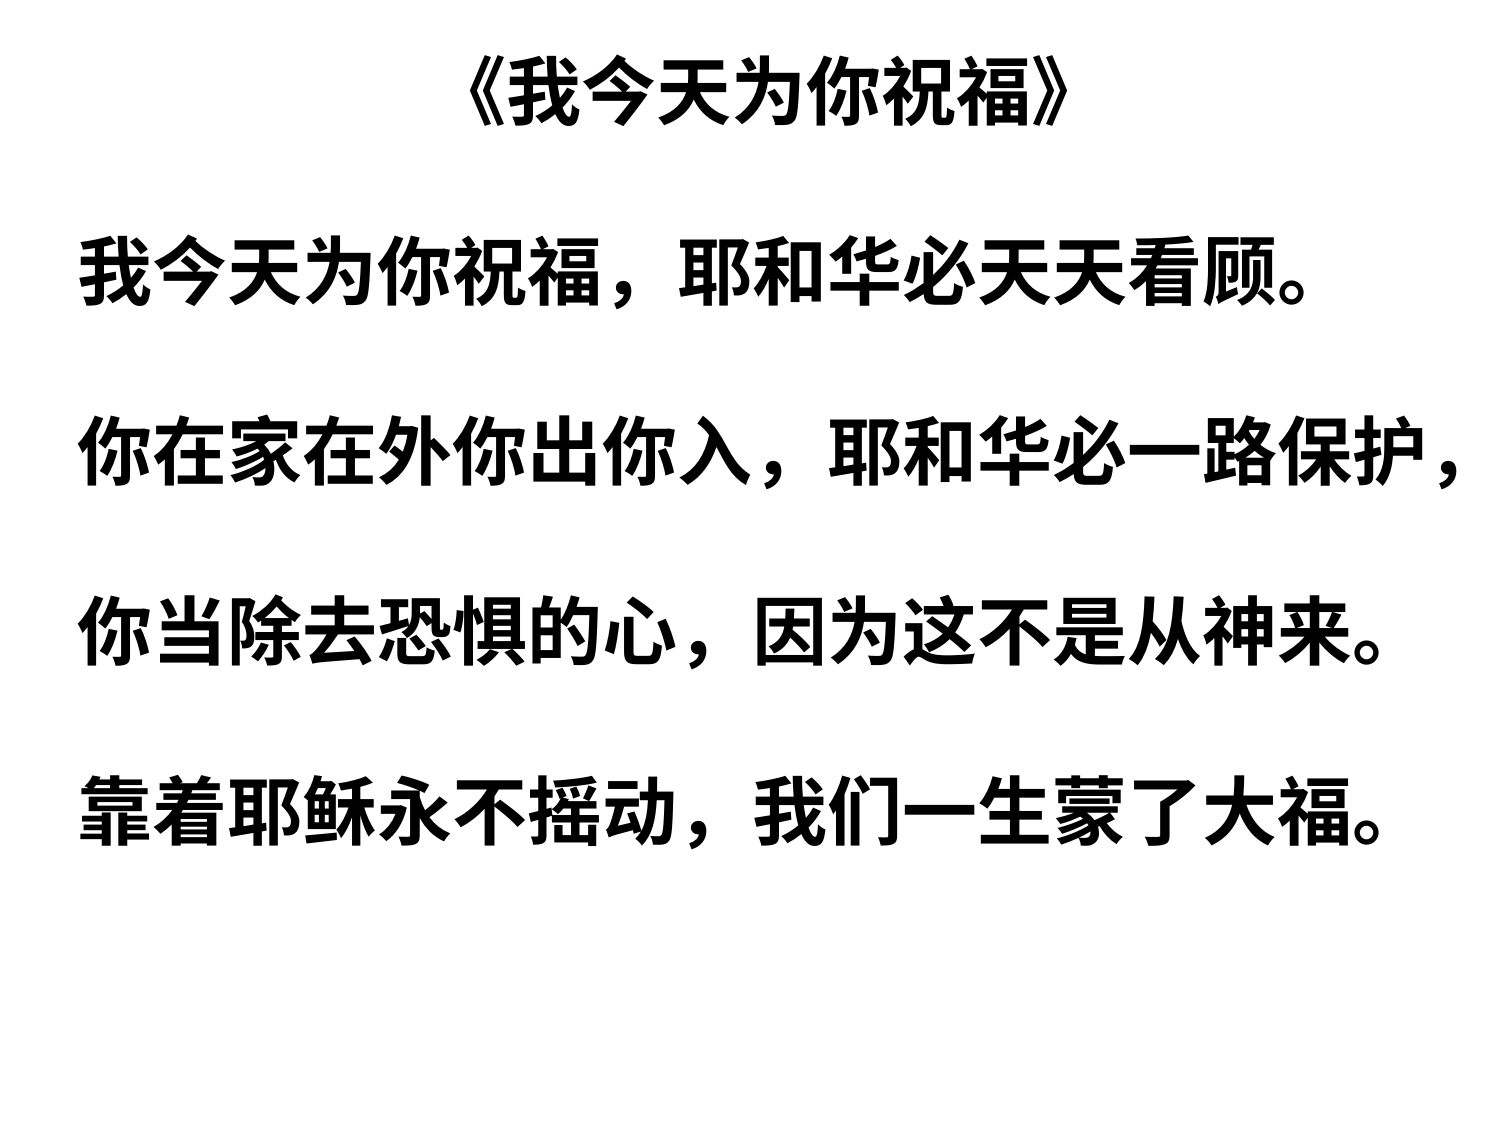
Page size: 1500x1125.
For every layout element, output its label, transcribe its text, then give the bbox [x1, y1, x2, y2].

text_box 《我今天为你祝福》 我今天为你祝福，耶和华必天天看顾。 你在家在外你出你入，耶和华必一路保护， 你当除去恐惧的心，因为这不是从神来。 靠着耶稣永不摇动，我们一生蒙了大福。 [62, 37, 1475, 863]
